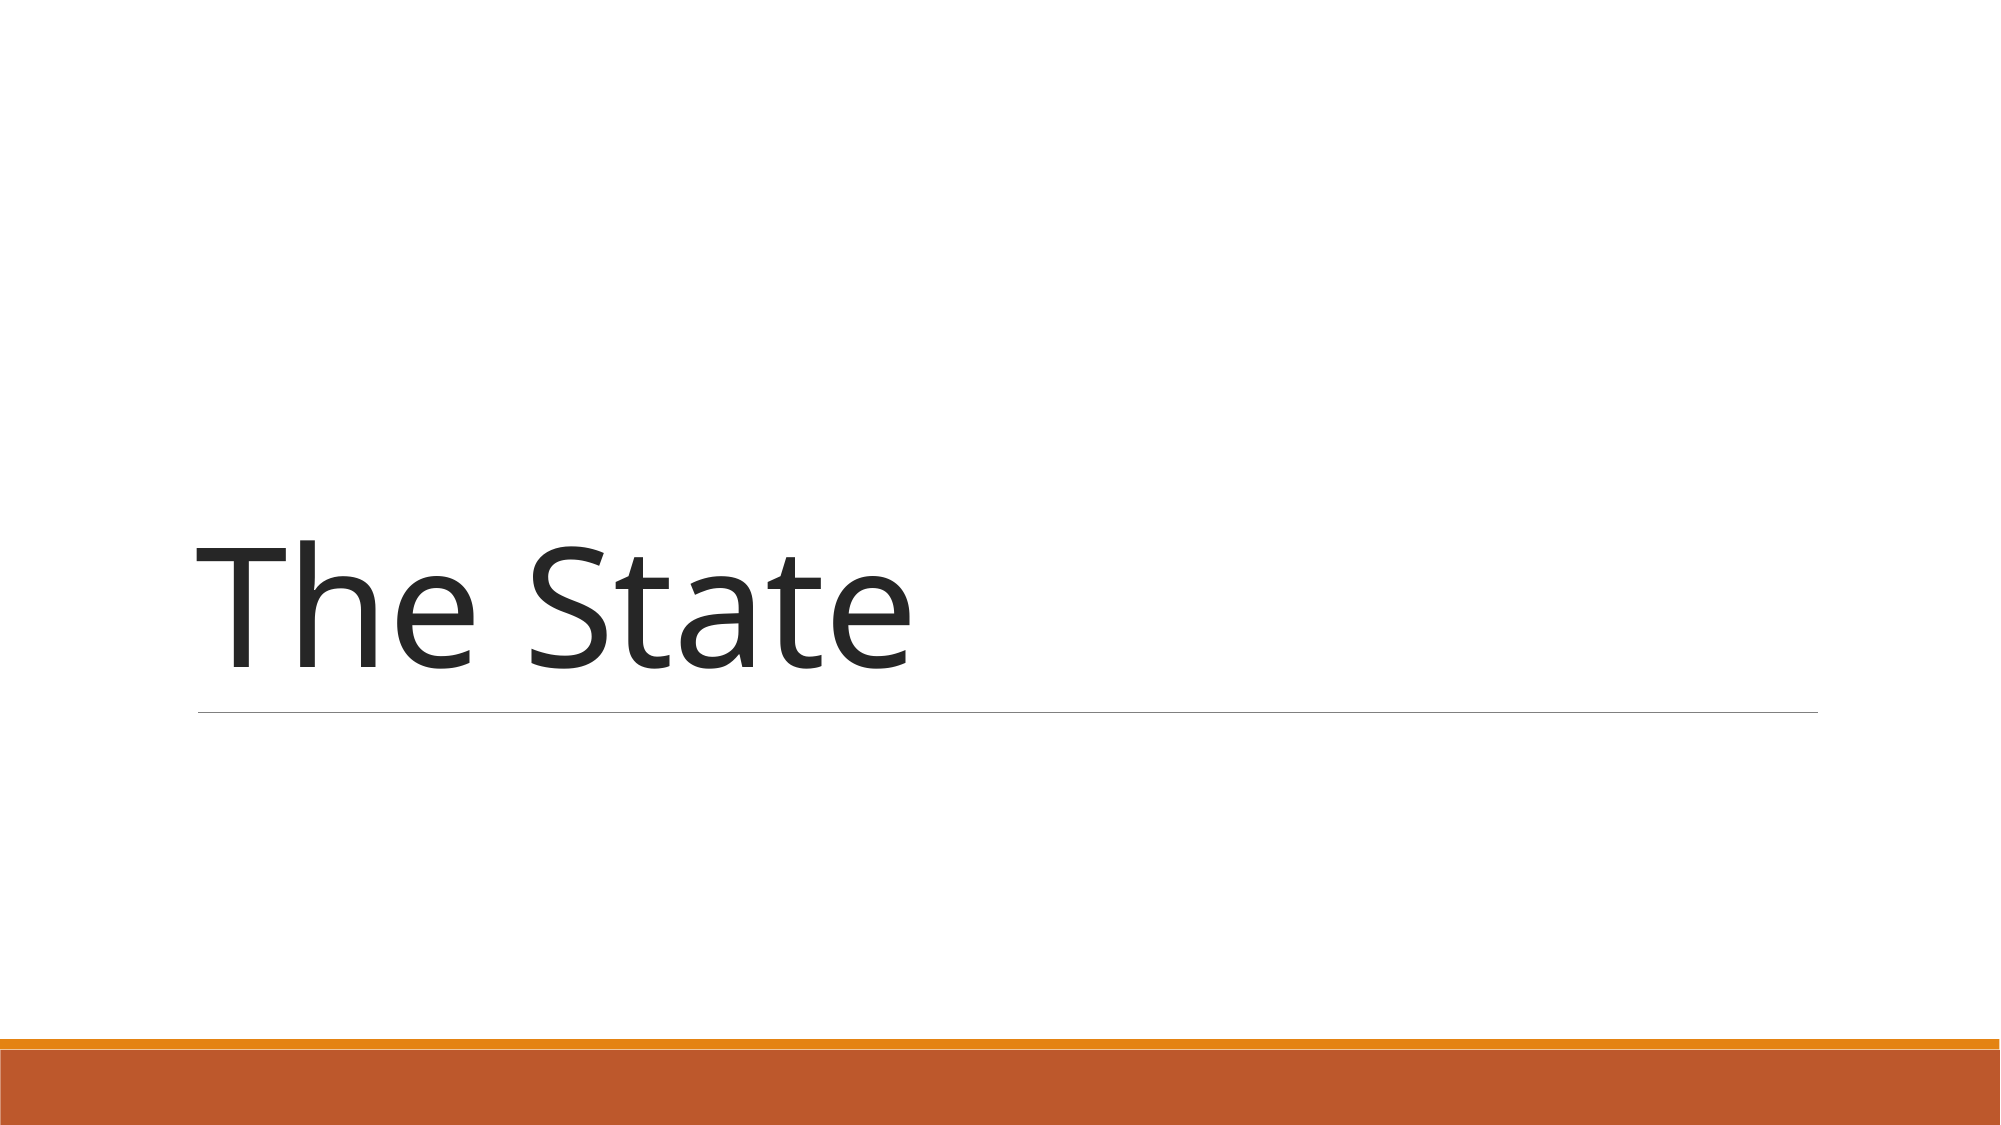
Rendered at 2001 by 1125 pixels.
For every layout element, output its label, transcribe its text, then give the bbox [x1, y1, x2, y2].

title The State [180, 124, 1830, 710]
